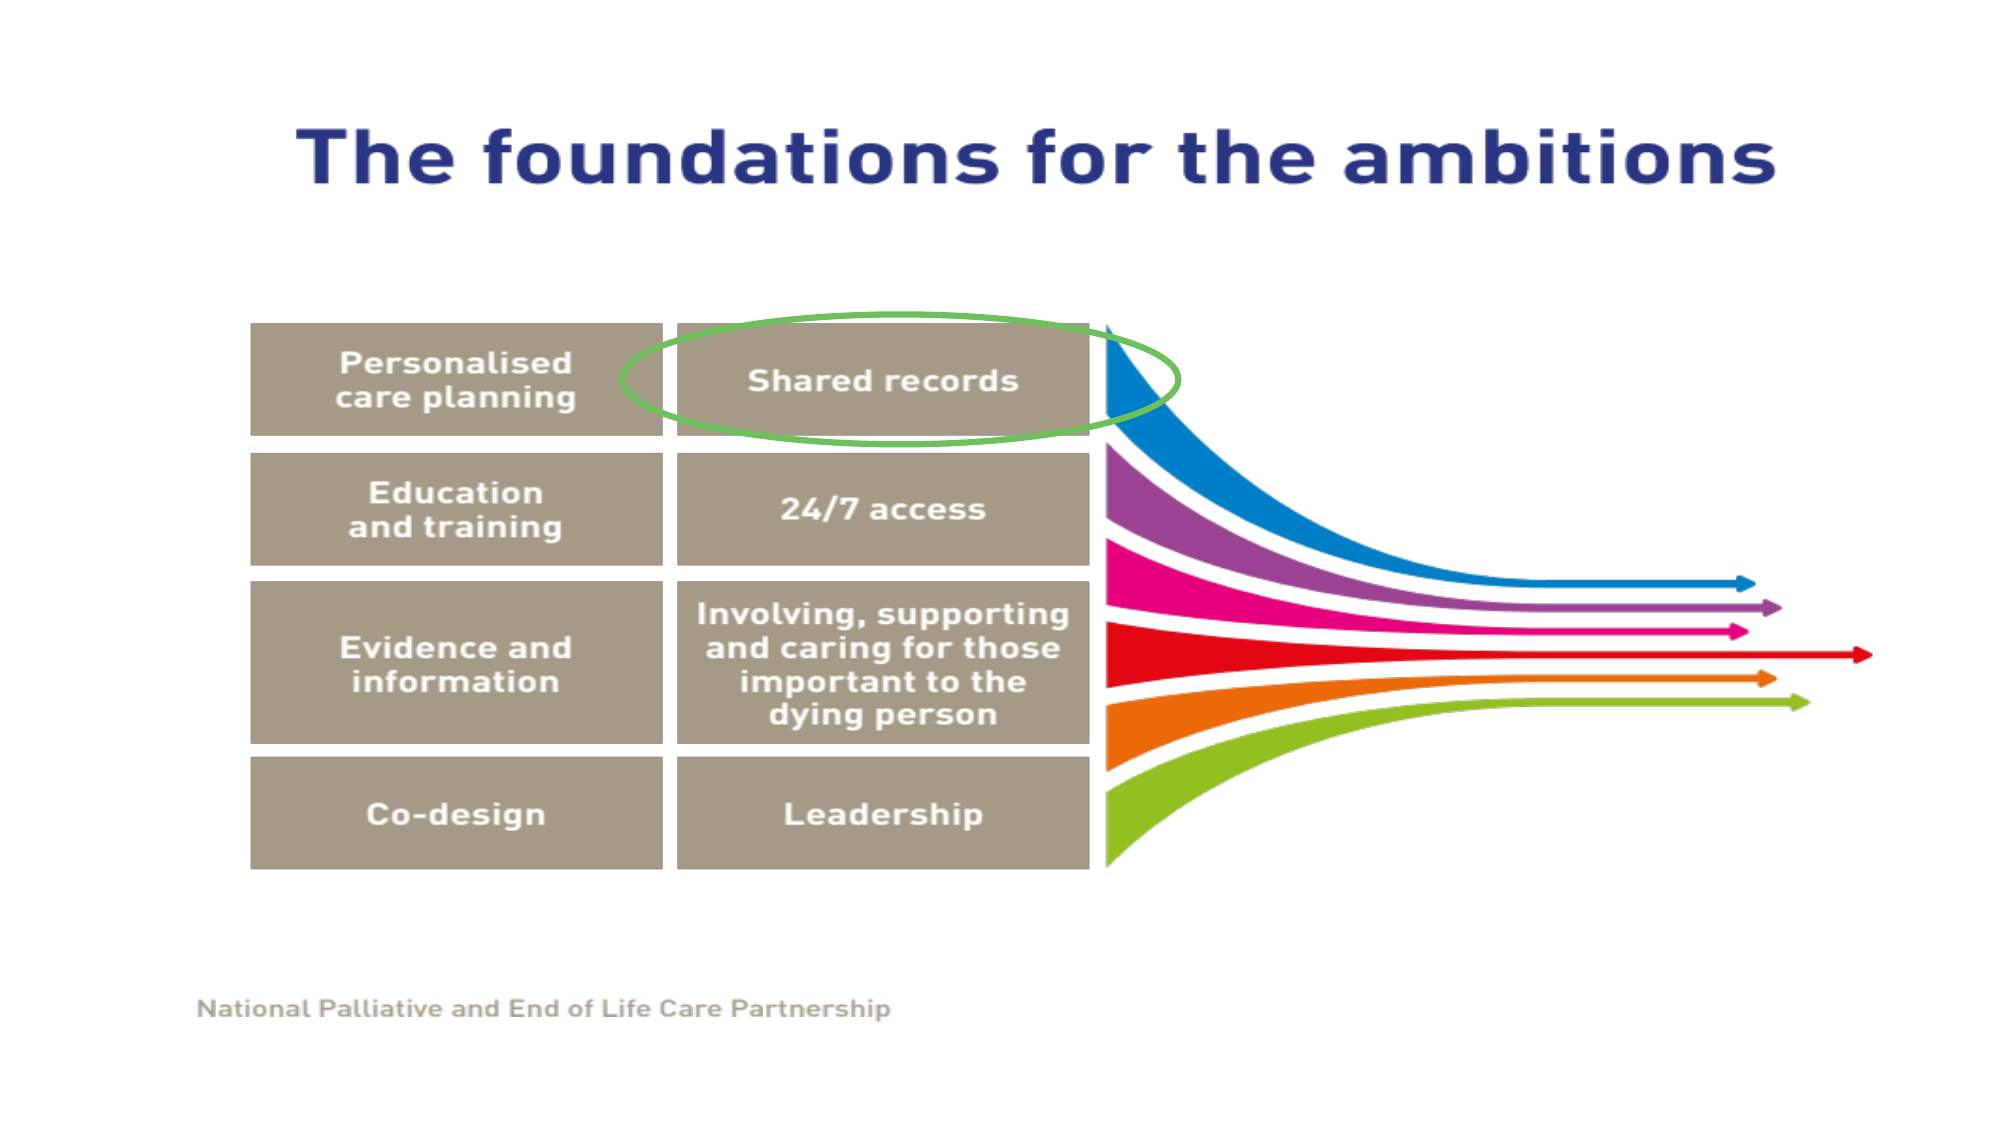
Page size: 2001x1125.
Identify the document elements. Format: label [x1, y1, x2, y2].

list [125, 100, 1934, 1025]
